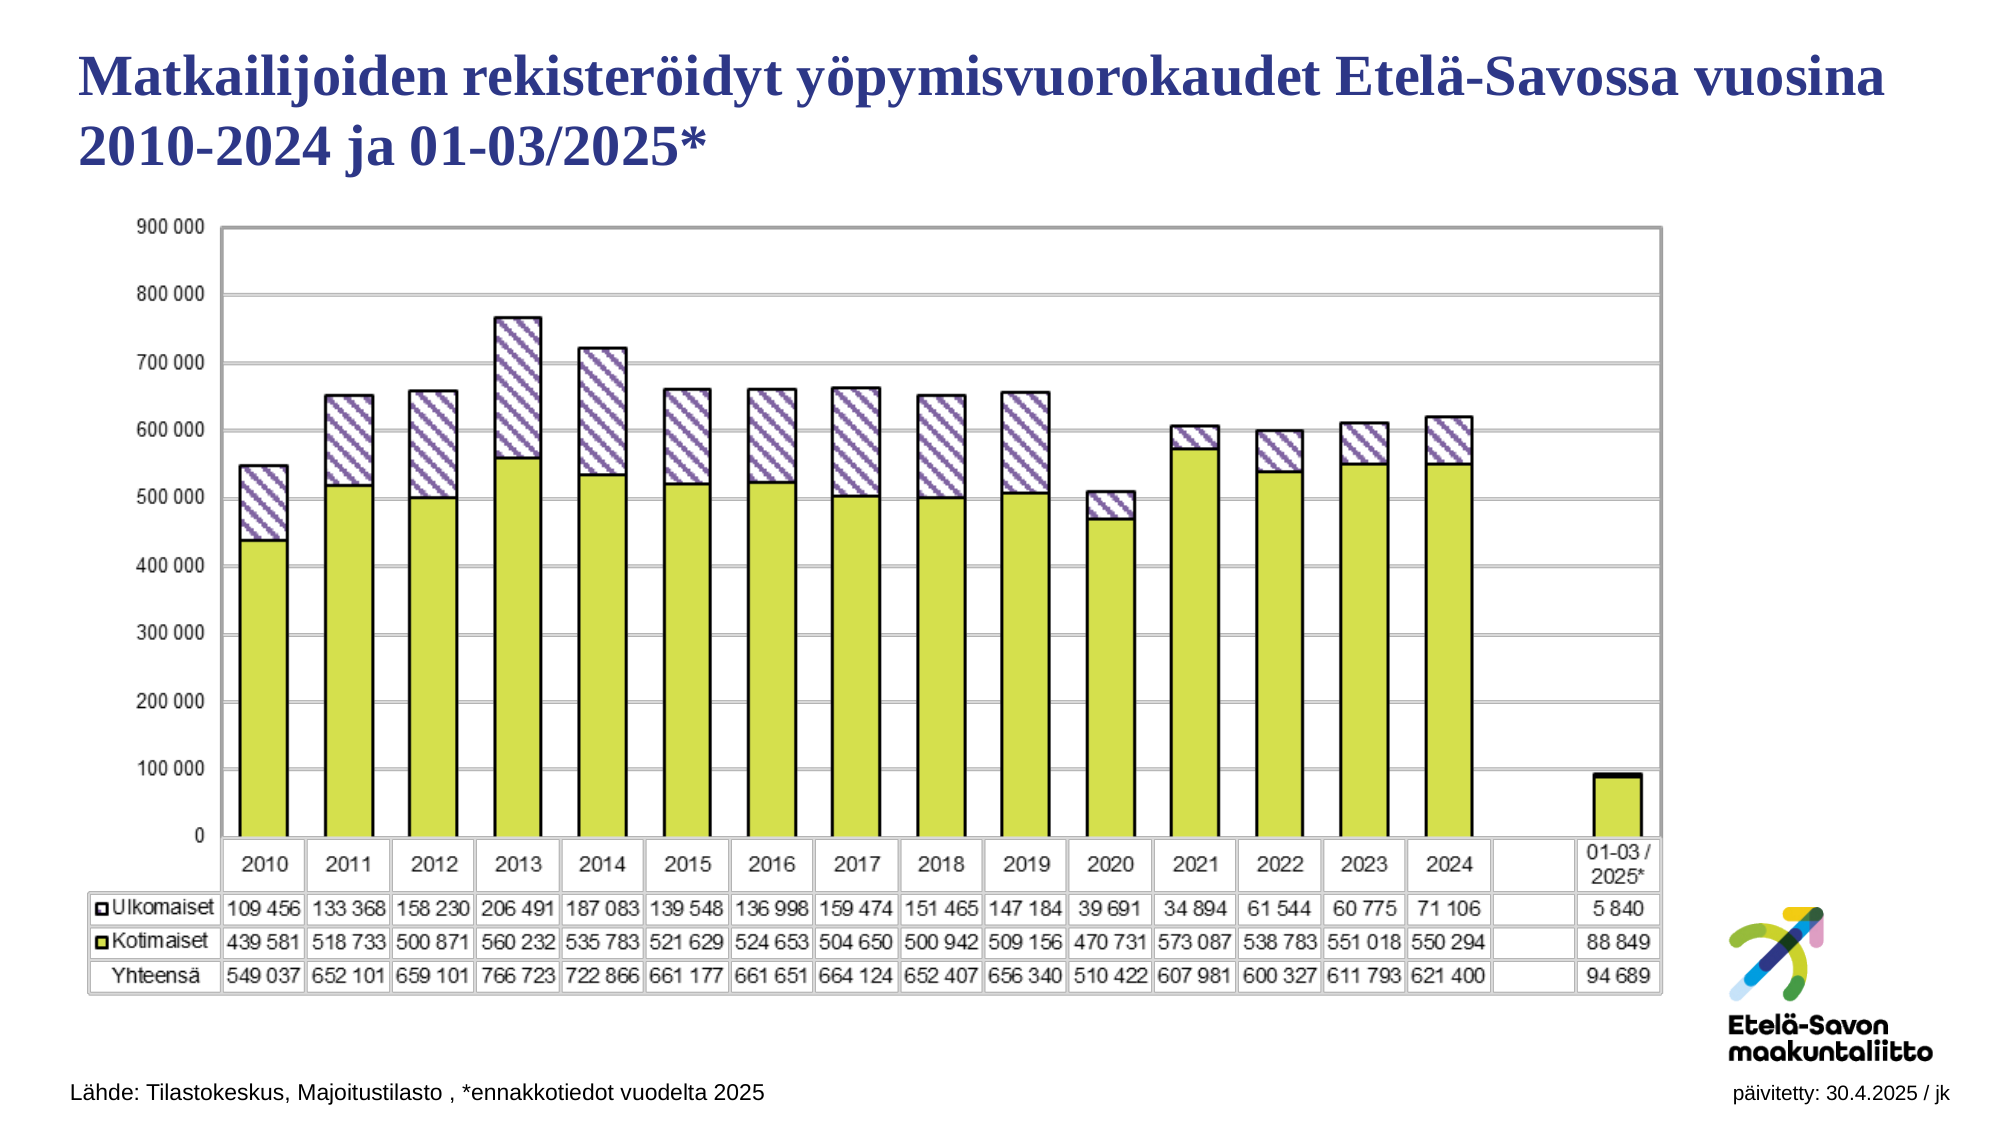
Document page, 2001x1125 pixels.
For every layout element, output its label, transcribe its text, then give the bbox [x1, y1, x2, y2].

picture [51, 208, 1686, 1000]
picture [1707, 907, 2000, 1125]
title Matkailijoiden rekisteröidyt yöpymisvuorokaudet Etelä-Savossa vuosina 2010-2024 ja 01-03/2025* [78, 54, 1934, 185]
text_box Lähde: Tilastokeskus, Majoitustilasto , *ennakkotiedot vuodelta 2025 päivitetty: 30.4.2025 / jk [54, 1070, 1981, 1121]
